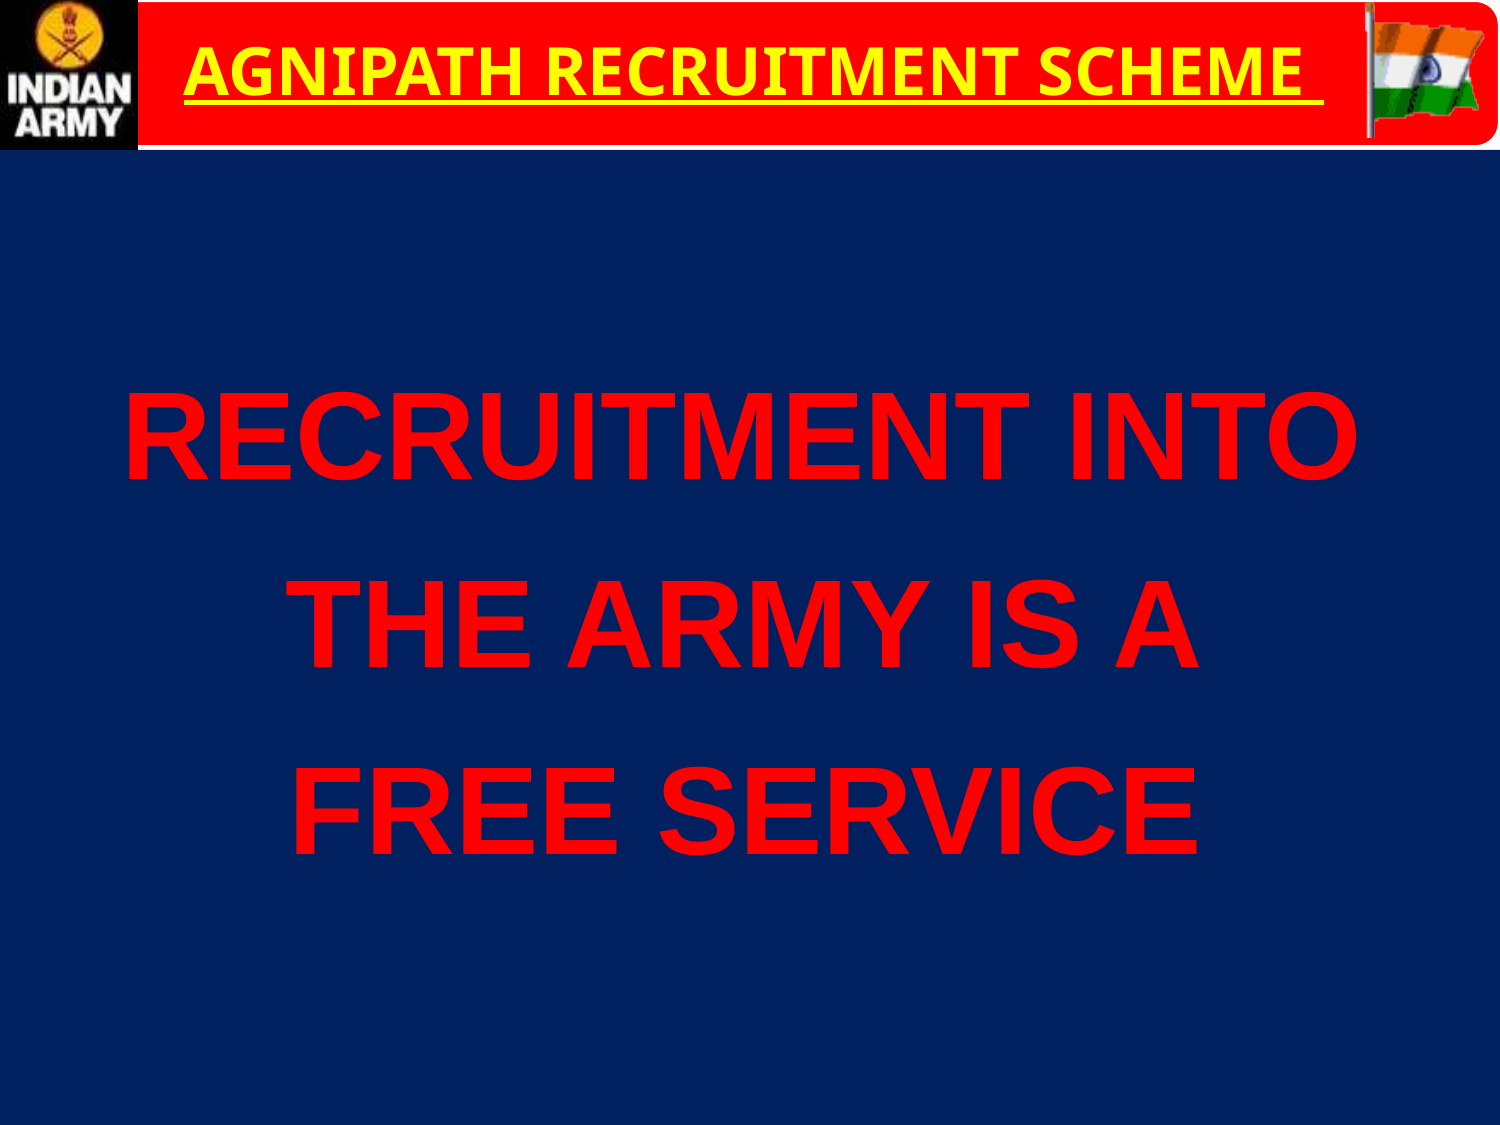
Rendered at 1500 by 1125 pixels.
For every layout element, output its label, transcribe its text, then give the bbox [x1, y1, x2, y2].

text_box RECRUITMENT INTO THE ARMY IS A FREE SERVICE [0, 157, 1500, 1125]
picture [1362, 2, 1488, 138]
picture [0, 0, 138, 151]
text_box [138, 0, 1500, 151]
